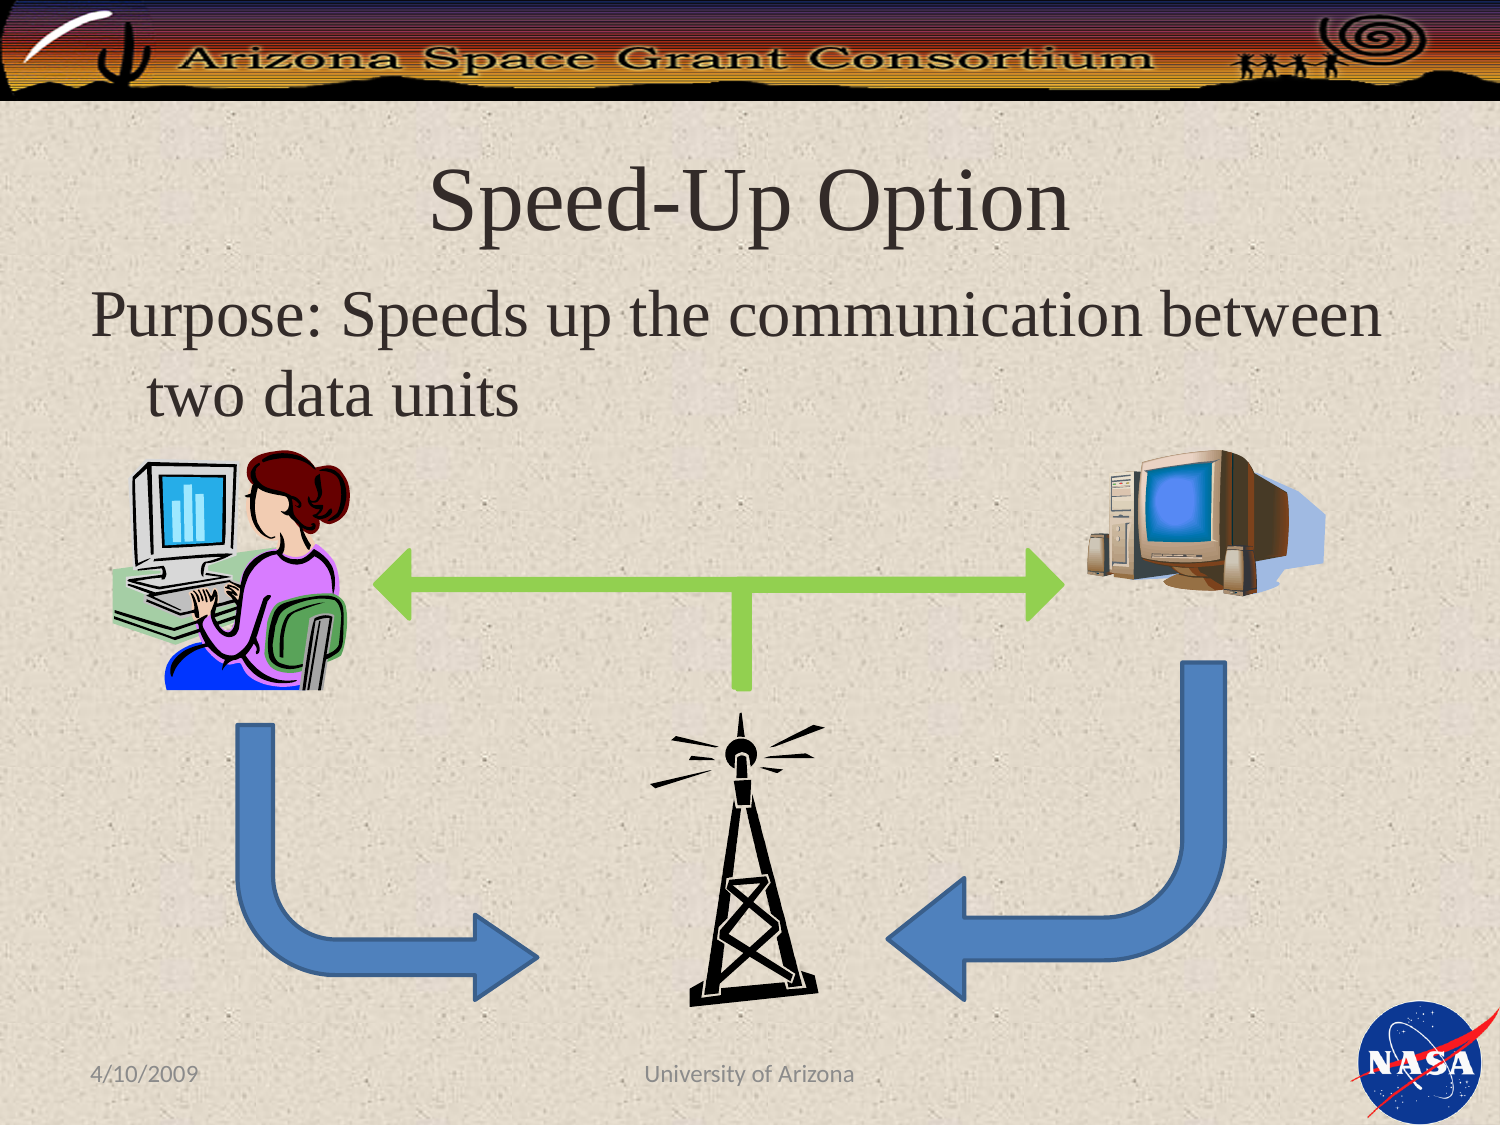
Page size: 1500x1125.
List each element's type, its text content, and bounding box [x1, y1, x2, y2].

text_box [735, 547, 1065, 692]
picture [0, 0, 1500, 1125]
title Speed-Up Option [75, 99, 1425, 262]
list Purpose: Speeds up the communication between two data units [75, 262, 1425, 1005]
text_box [372, 548, 736, 690]
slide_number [75, 1042, 425, 1103]
text_box [885, 660, 1228, 1002]
text_box [235, 722, 540, 1002]
footer University of Arizona [512, 1042, 988, 1103]
